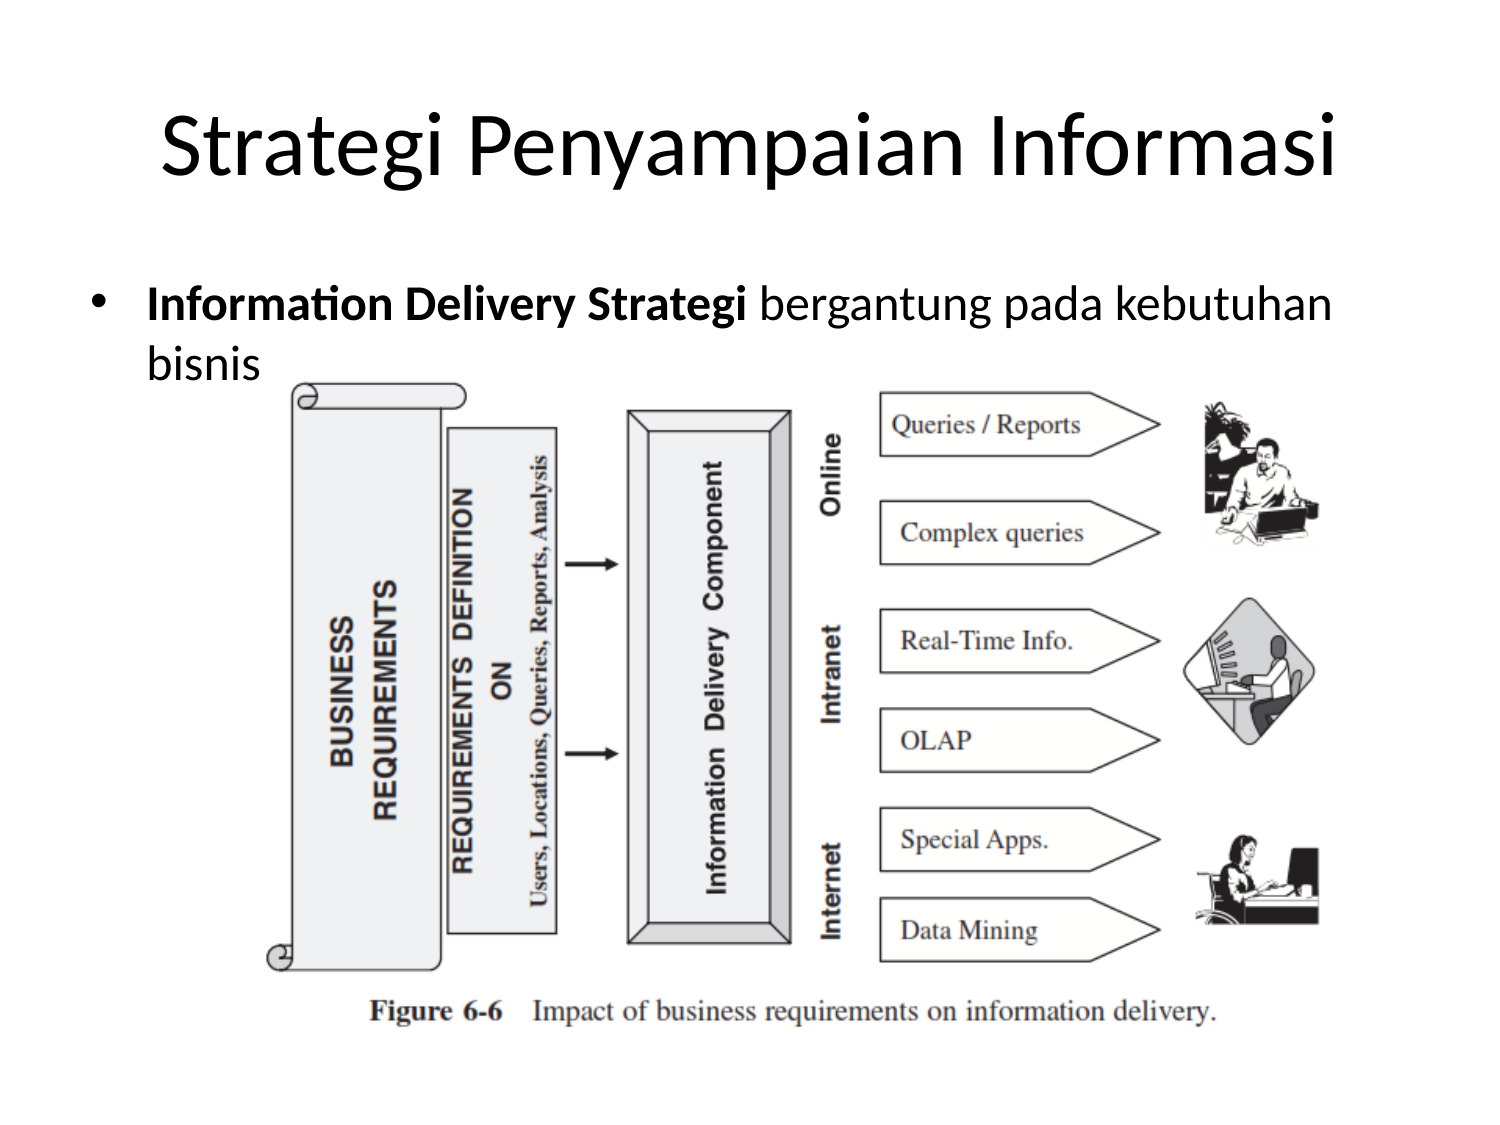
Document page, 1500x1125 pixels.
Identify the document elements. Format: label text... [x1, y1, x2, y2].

picture [187, 349, 1371, 1063]
list Information Delivery Strategi bergantung pada kebutuhan bisnis [75, 262, 1425, 1005]
title Strategi Penyampaian Informasi [75, 45, 1425, 233]
